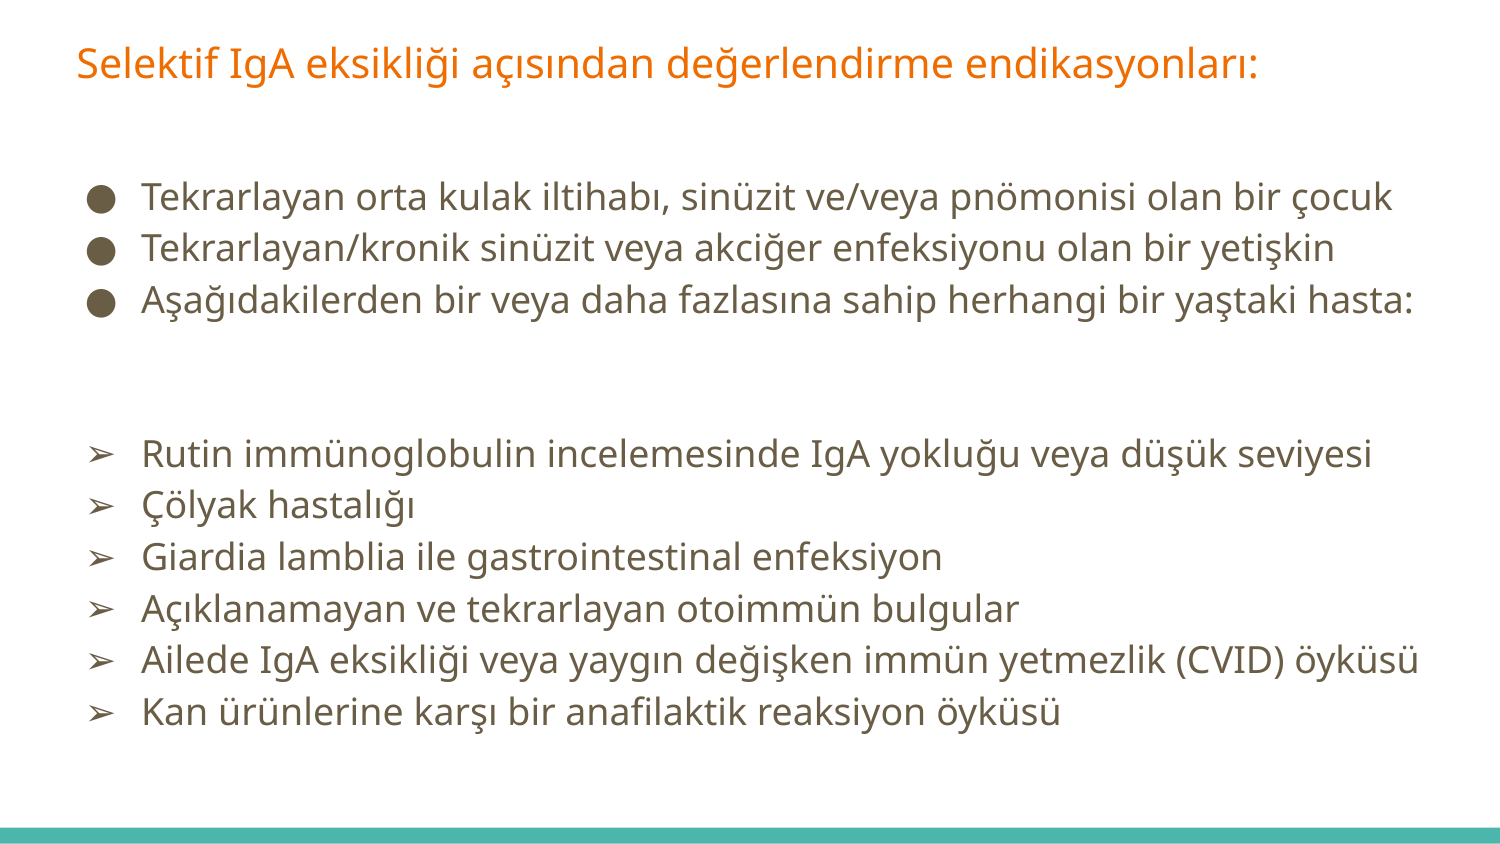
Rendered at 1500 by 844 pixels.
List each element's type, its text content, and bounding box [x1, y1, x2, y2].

title Selektif IgA eksikliği açısından değerlendirme endikasyonları: [51, 22, 1449, 139]
list Tekrarlayan orta kulak iltihabı, sinüzit ve/veya pnömonisi olan bir çocuk Tekrarlayan/kronik sinüzit veya akciğer enfeksiyonu olan bir yetişkin Aşağıdakilerden bir veya daha fazlasına sahip herhangi bir yaştaki hasta: Rutin immünoglobulin incelemesinde IgA yokluğu veya düşük seviyesi Çölyak hastalığı Giardia lamblia ile gastrointestinal enfeksiyon Açıklanamayan ve tekrarlayan otoimmün bulgular Ailede IgA eksikliği veya yaygın değişken immün yetmezlik (CVID) öyküsü Kan ürünlerine karşı bir anafilaktik reaksiyon öyküsü [51, 151, 1449, 693]
